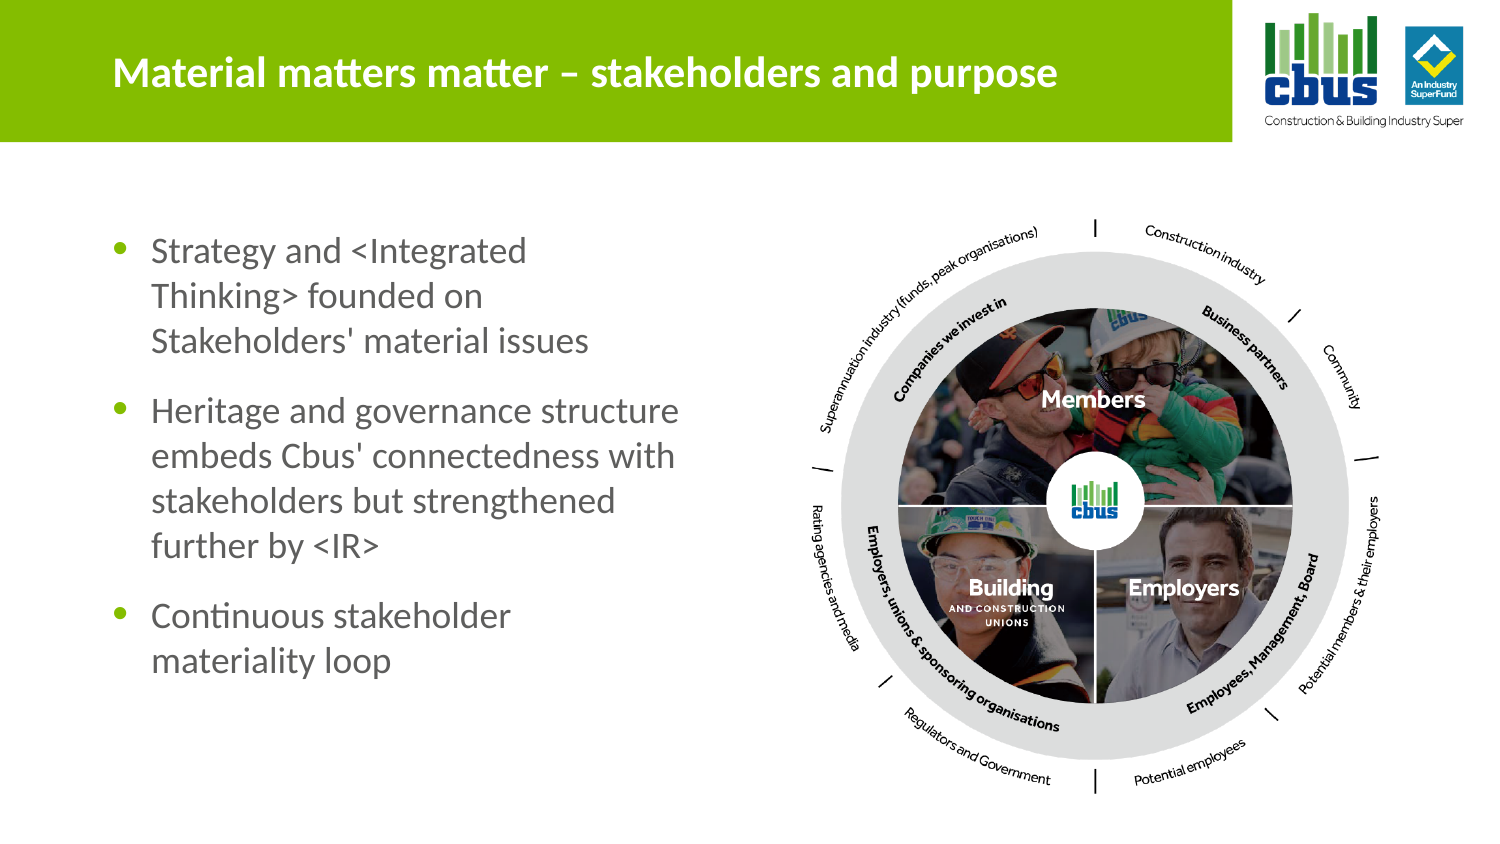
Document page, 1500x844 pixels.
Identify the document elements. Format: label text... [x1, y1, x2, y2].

list Strategy and <Integrated Thinking> founded on Stakeholders' material issues Heritage and governance structure embeds Cbus' connectedness with stakeholders but strengthened further by <IR> Continuous stakeholder materiality loop [103, 217, 692, 719]
picture [1264, 12, 1464, 128]
picture [809, 217, 1381, 795]
title Material matters matter – stakeholders and purpose [103, 0, 1200, 142]
